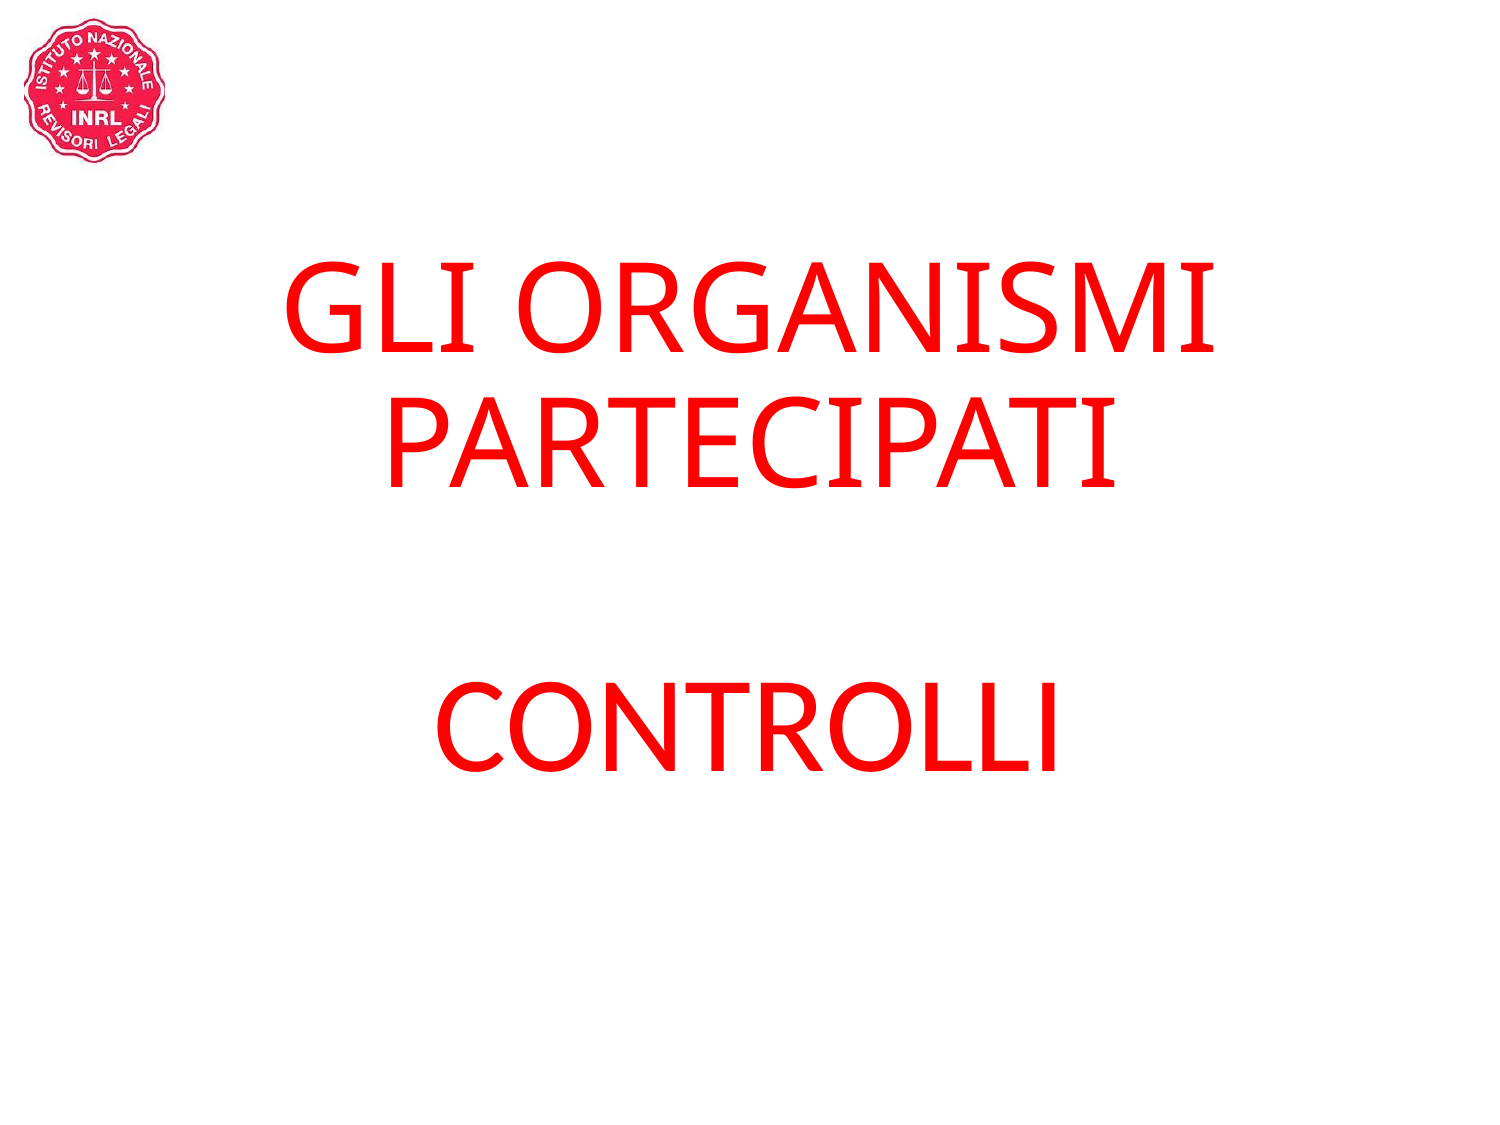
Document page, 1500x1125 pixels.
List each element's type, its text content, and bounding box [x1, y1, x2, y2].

title GLI ORGANISMI PARTECIPATI [112, 184, 1388, 576]
picture [24, 12, 165, 175]
subtitle CONTROLLI [187, 590, 1313, 863]
